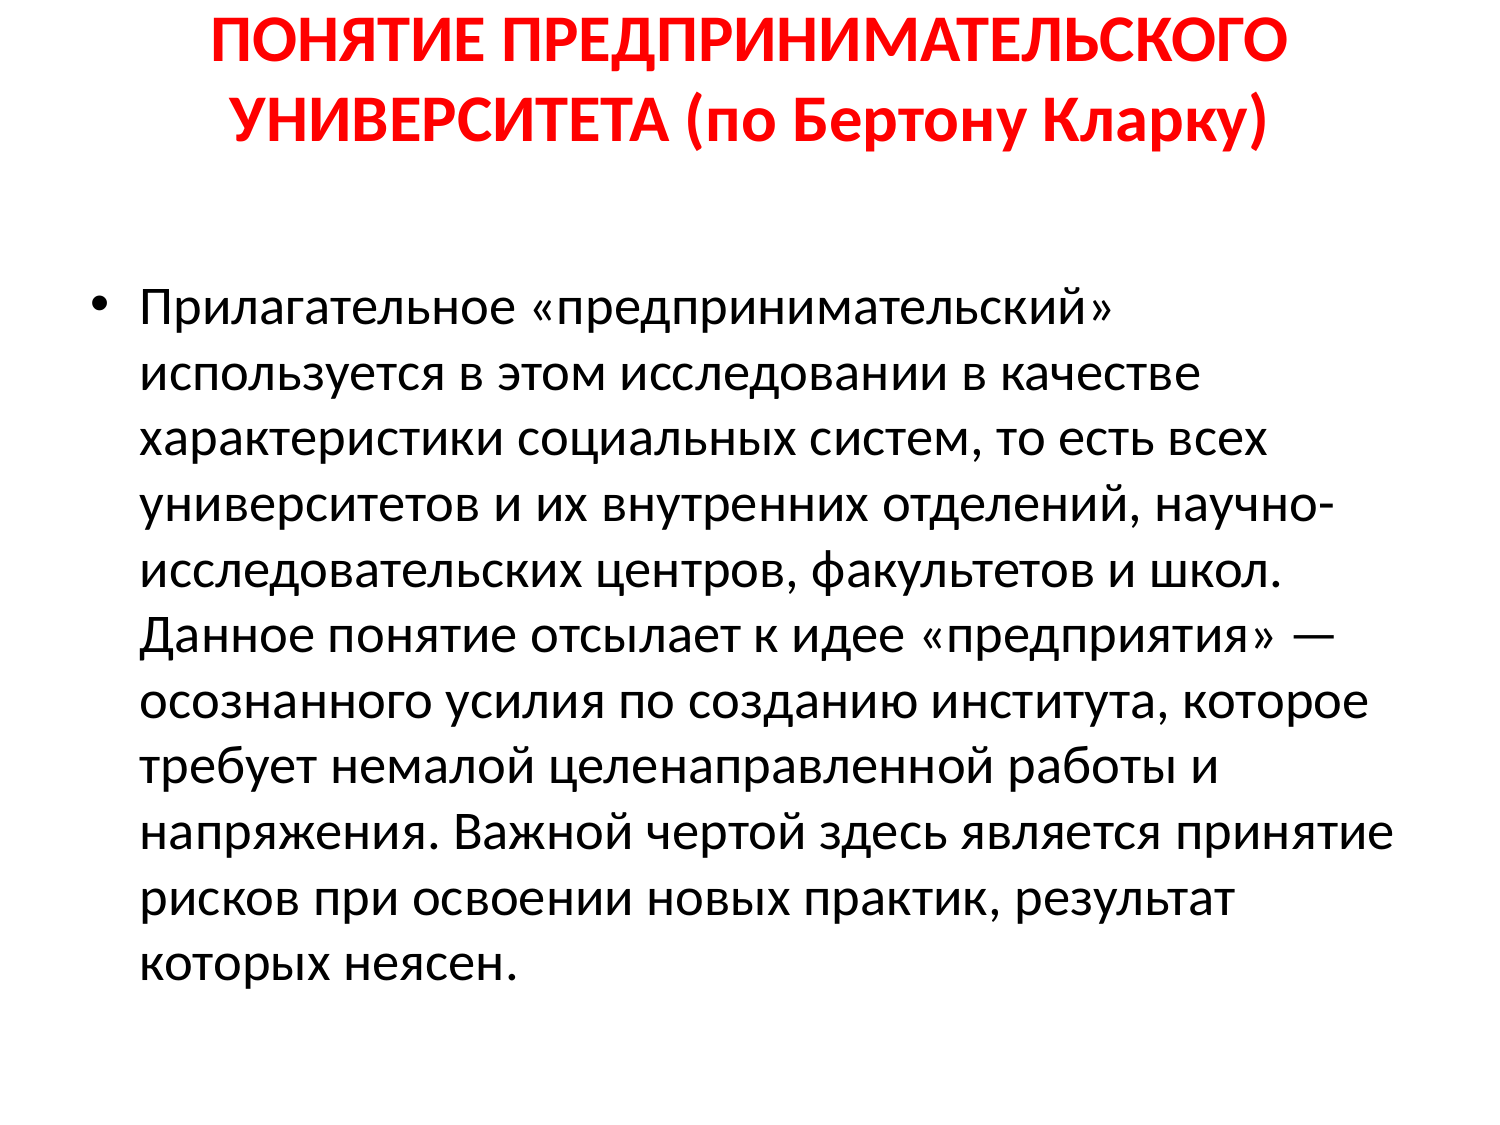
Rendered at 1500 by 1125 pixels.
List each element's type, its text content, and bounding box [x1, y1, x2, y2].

title ПОНЯТИЕ ПРЕДПРИНИМАТЕЛЬСКОГО УНИВЕРСИТЕТА (по Бертону Кларку) [0, 0, 1500, 149]
list Прилагательное «предпринимательский» используется в этом исследовании в качестве характеристики социальных систем, то есть всех университетов и их внутренних отделений, научно-исследовательских центров, факультетов и школ. Данное понятие отсылает к идее «предприятия» — осознанного усилия по соз­данию института, которое требует немалой целенаправленной работы и напряжения. Важной чертой здесь является принятие рисков при освоении новых практик, результат которых неясен. [75, 262, 1425, 1005]
